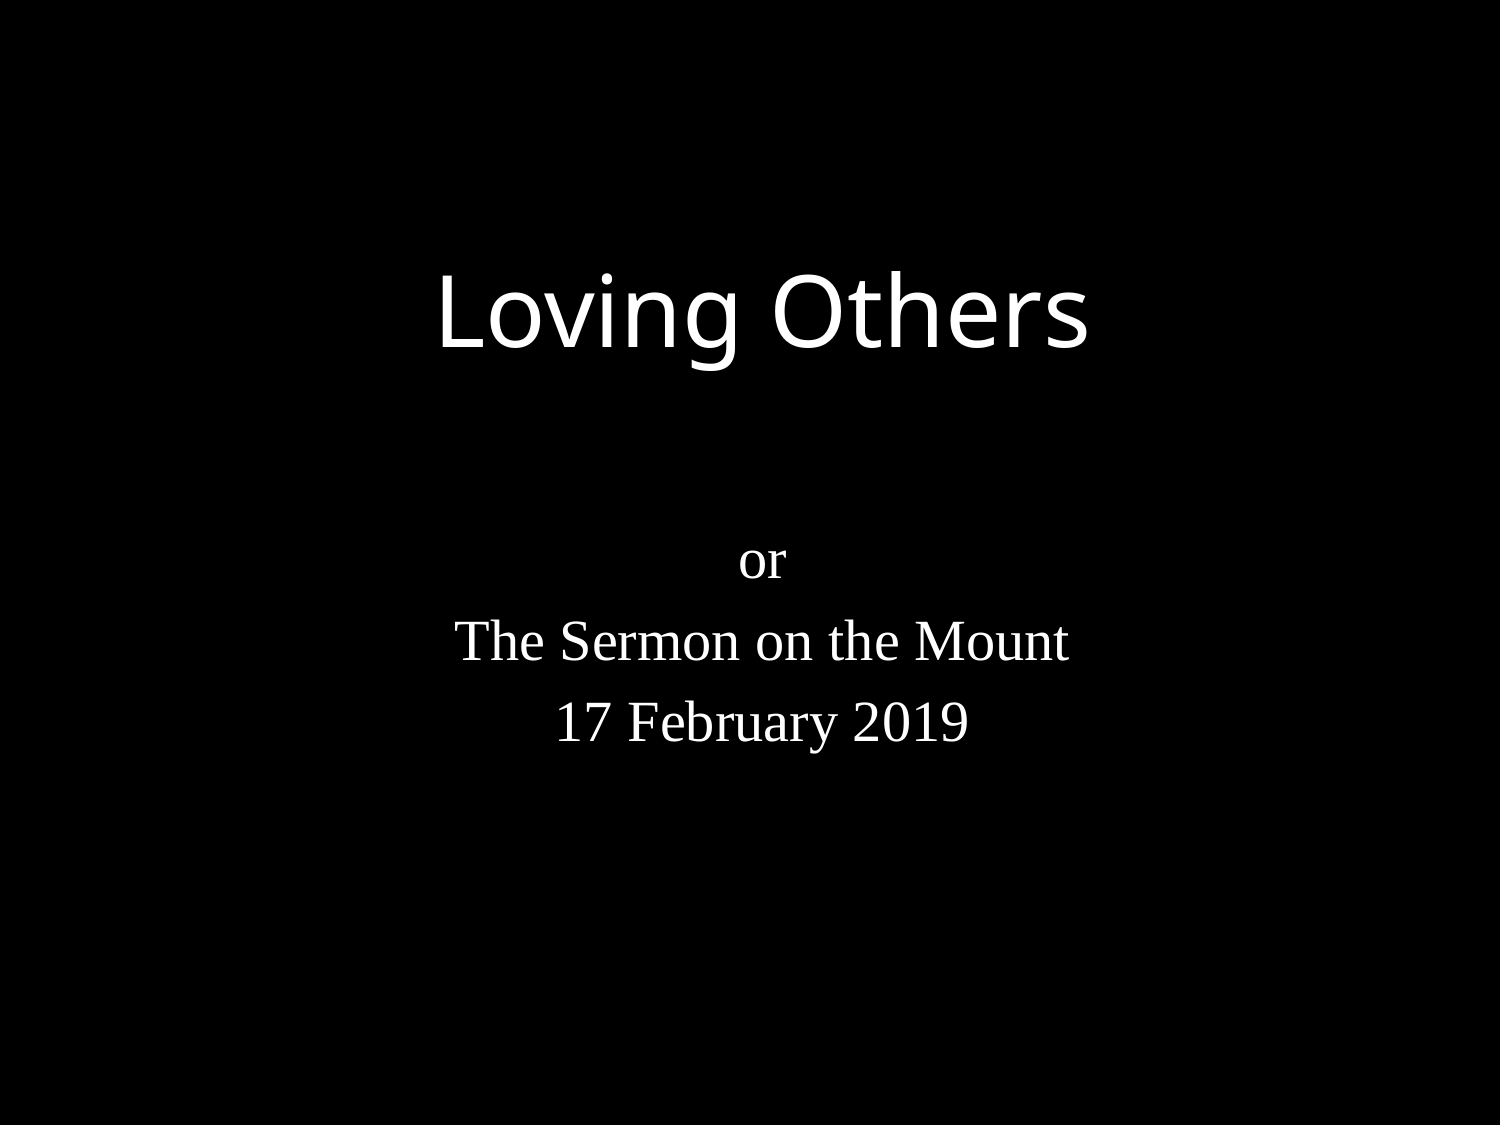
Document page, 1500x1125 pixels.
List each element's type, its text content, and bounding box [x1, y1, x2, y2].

subtitle or The Sermon on the Mount 17 February 2019 [237, 512, 1288, 800]
title Loving Others [125, 187, 1400, 375]
